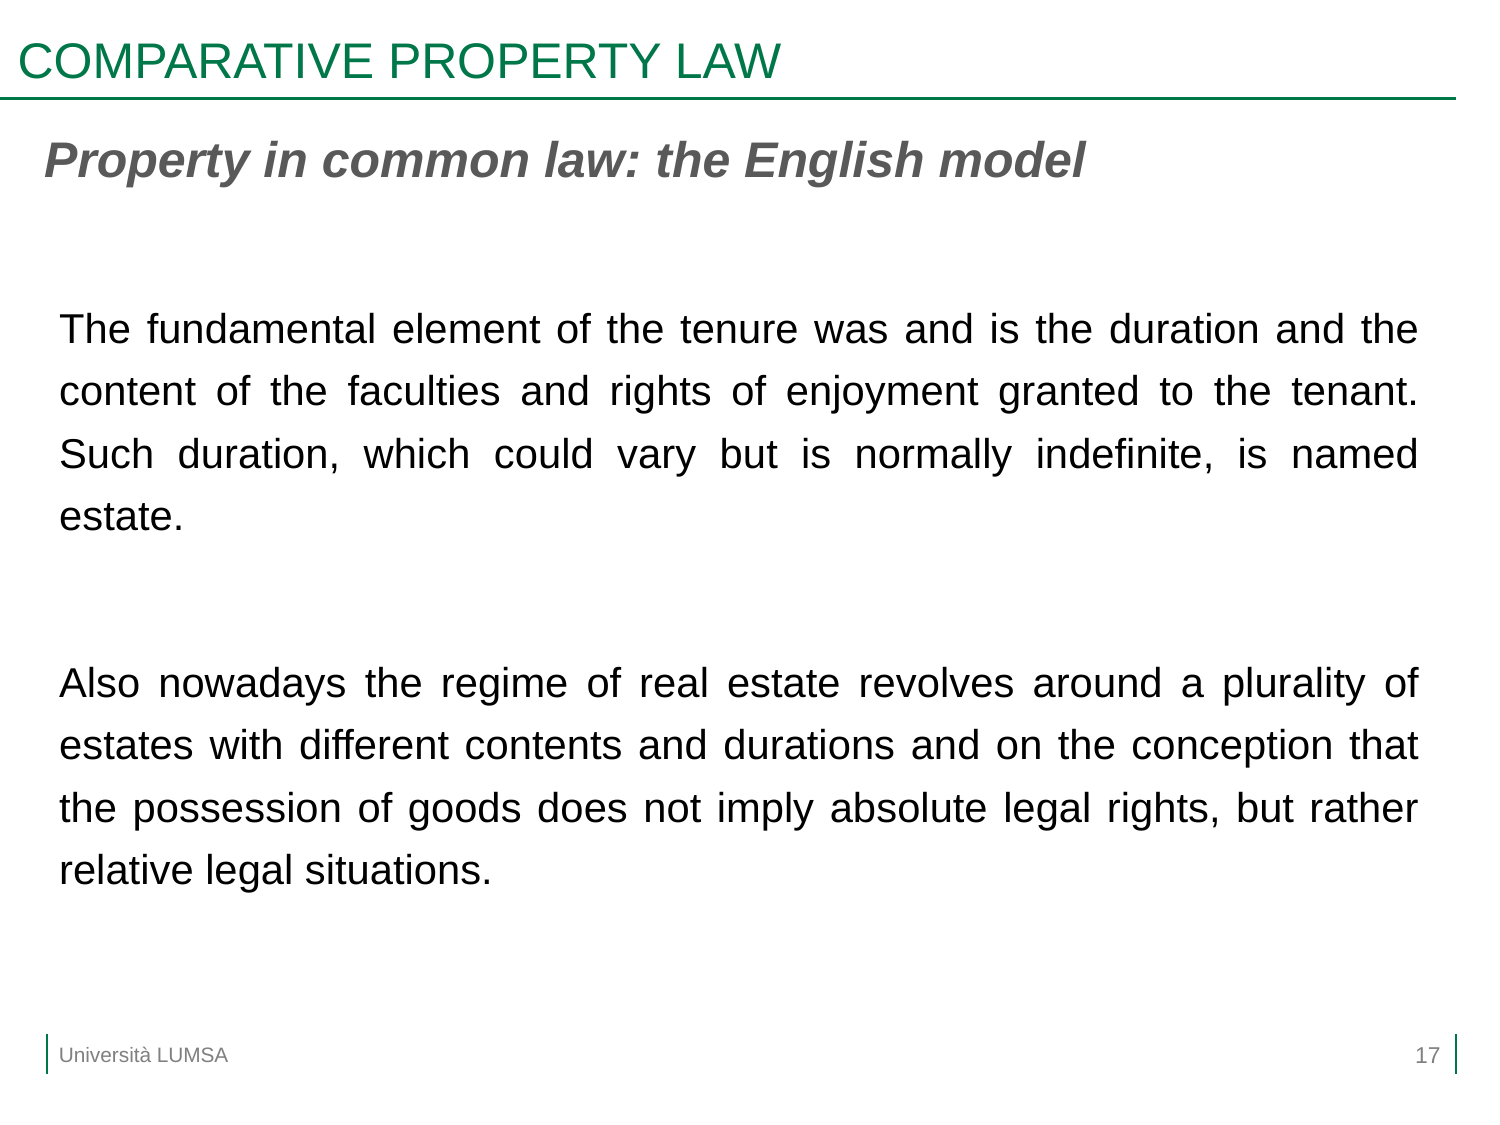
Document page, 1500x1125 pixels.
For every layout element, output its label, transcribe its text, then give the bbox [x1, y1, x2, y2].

title COMPARATIVE PROPERTY LAW [17, 28, 1500, 97]
slide_number 17 [1288, 1024, 1456, 1084]
list Property in common law: the English model [44, 120, 1456, 211]
list The fundamental element of the tenure was and is the duration and the content of the faculties and rights of enjoyment granted to the tenant. Such duration, which could vary but is normally indefinite, is named estate. Also nowadays the regime of real estate revolves around a plurality of estates with different contents and durations and on the conception that the possession of goods does not imply absolute legal rights, but rather relative legal situations. [44, 211, 1435, 1025]
